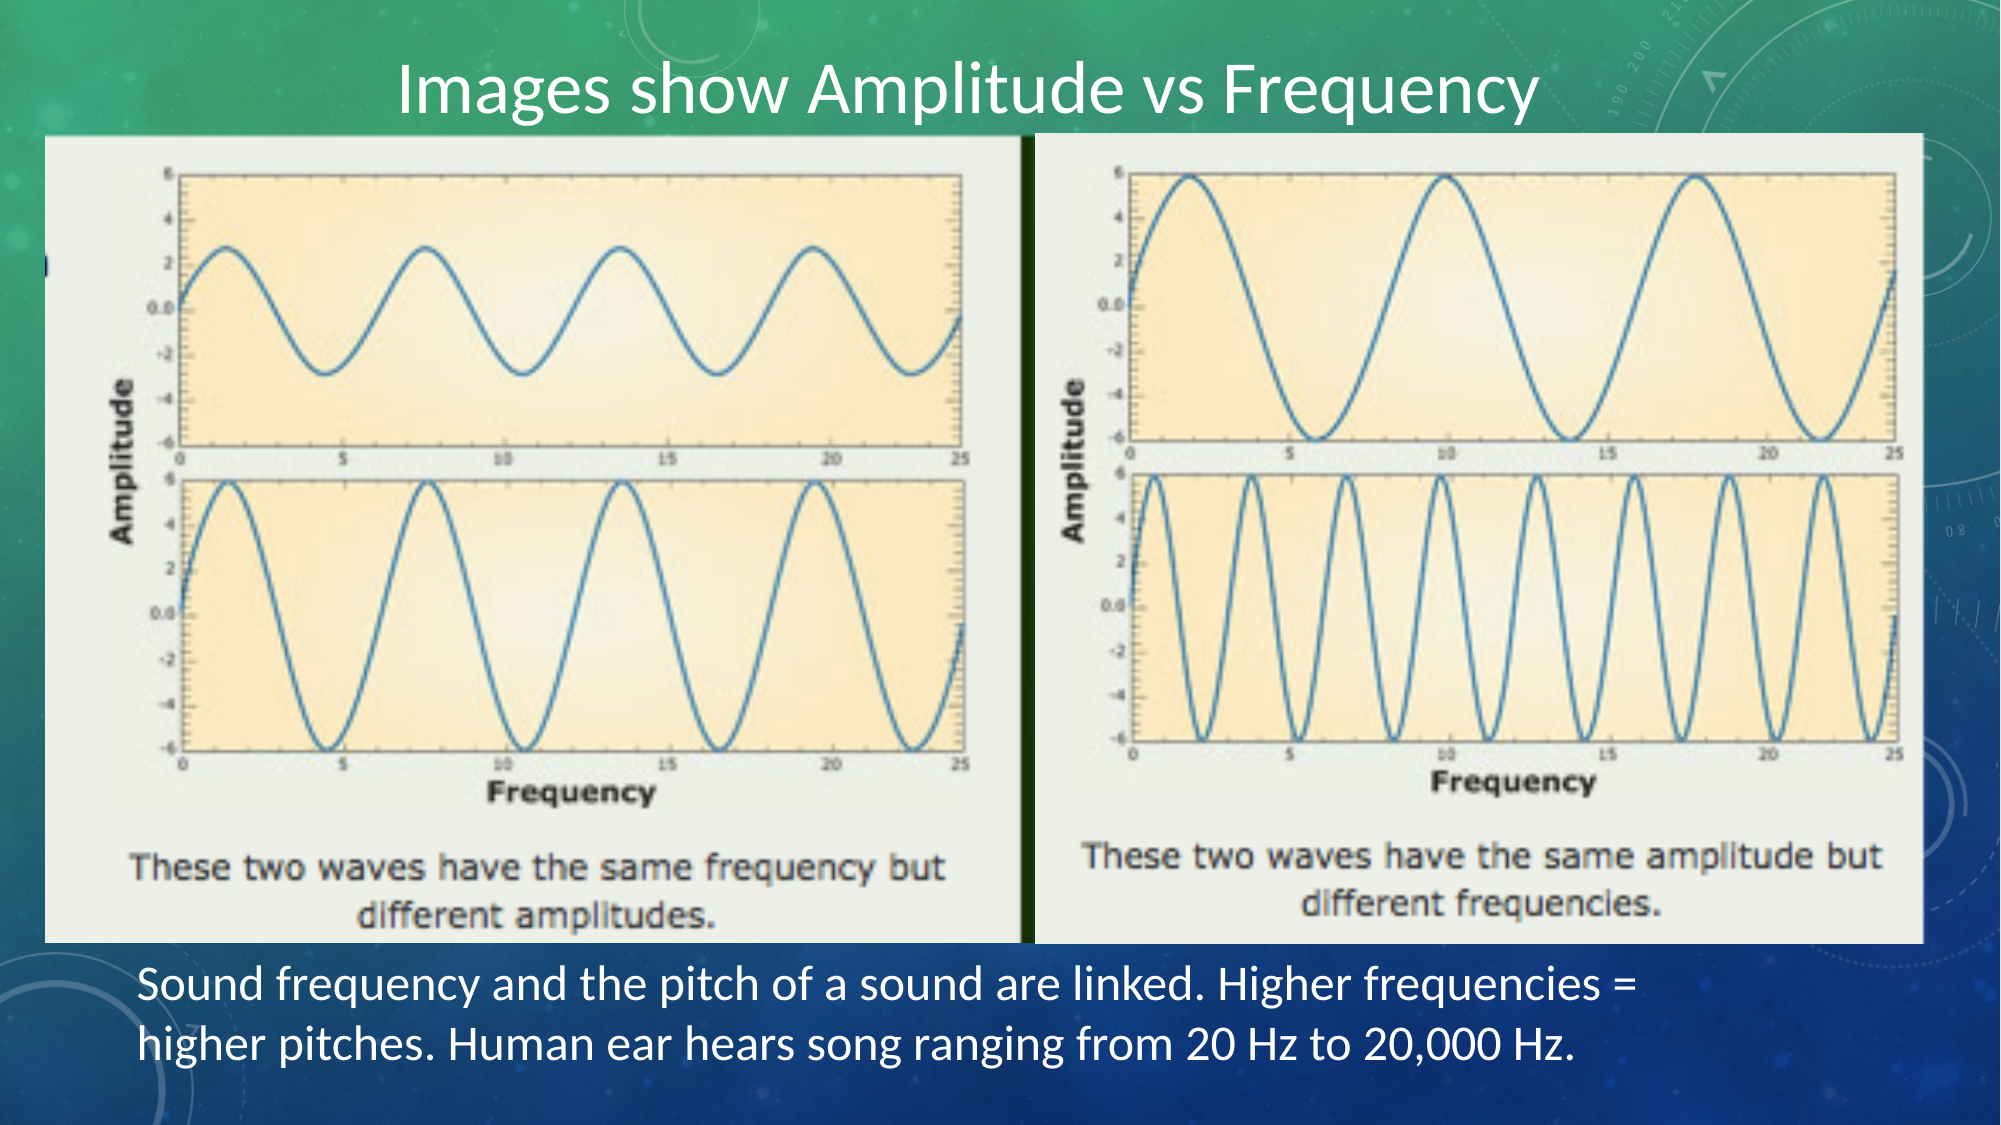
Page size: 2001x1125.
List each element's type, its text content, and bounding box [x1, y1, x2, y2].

text_box Images show Amplitude vs Frequency [381, 31, 1749, 134]
picture [0, 0, 2001, 1125]
text_box Sound frequency and the pitch of a sound are linked. Higher frequencies = higher pitches. Human ear hears song ranging from 20 Hz to 20,000 Hz. [121, 955, 1719, 1123]
